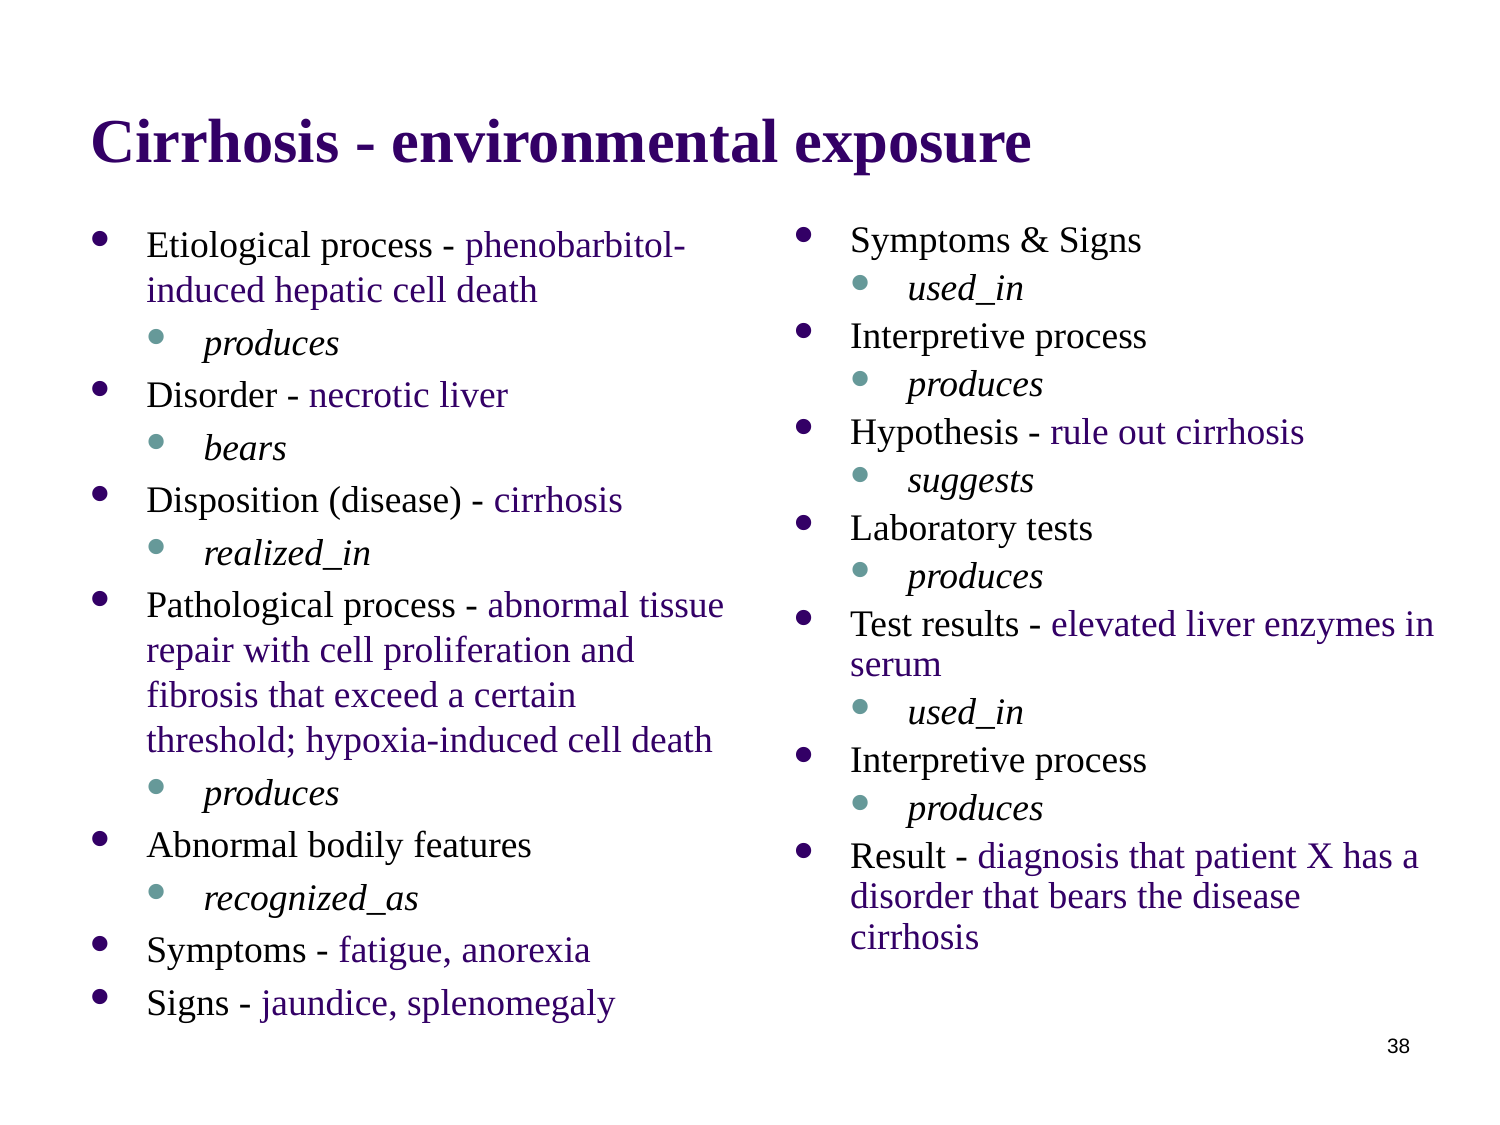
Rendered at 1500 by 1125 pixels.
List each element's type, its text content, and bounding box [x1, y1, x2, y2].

list Etiological process - phenobarbitol-induced hepatic cell death produces Disorder - necrotic liver bears Disposition (disease) - cirrhosis realized_in Pathological process - abnormal tissue repair with cell proliferation and fibrosis that exceed a certain threshold; hypoxia-induced cell death produces Abnormal bodily features recognized_as Symptoms - fatigue, anorexia Signs - jaundice, splenomegaly [75, 212, 748, 1067]
title Cirrhosis - environmental exposure [75, 45, 1313, 183]
text_box Symptoms & Signs used_in Interpretive process produces Hypothesis - rule out cirrhosis suggests Laboratory tests produces Test results - elevated liver enzymes in serum used_in Interpretive process produces Result - diagnosis that patient X has a disorder that bears the disease cirrhosis [779, 212, 1453, 1067]
slide_number 38 [1074, 1024, 1426, 1101]
